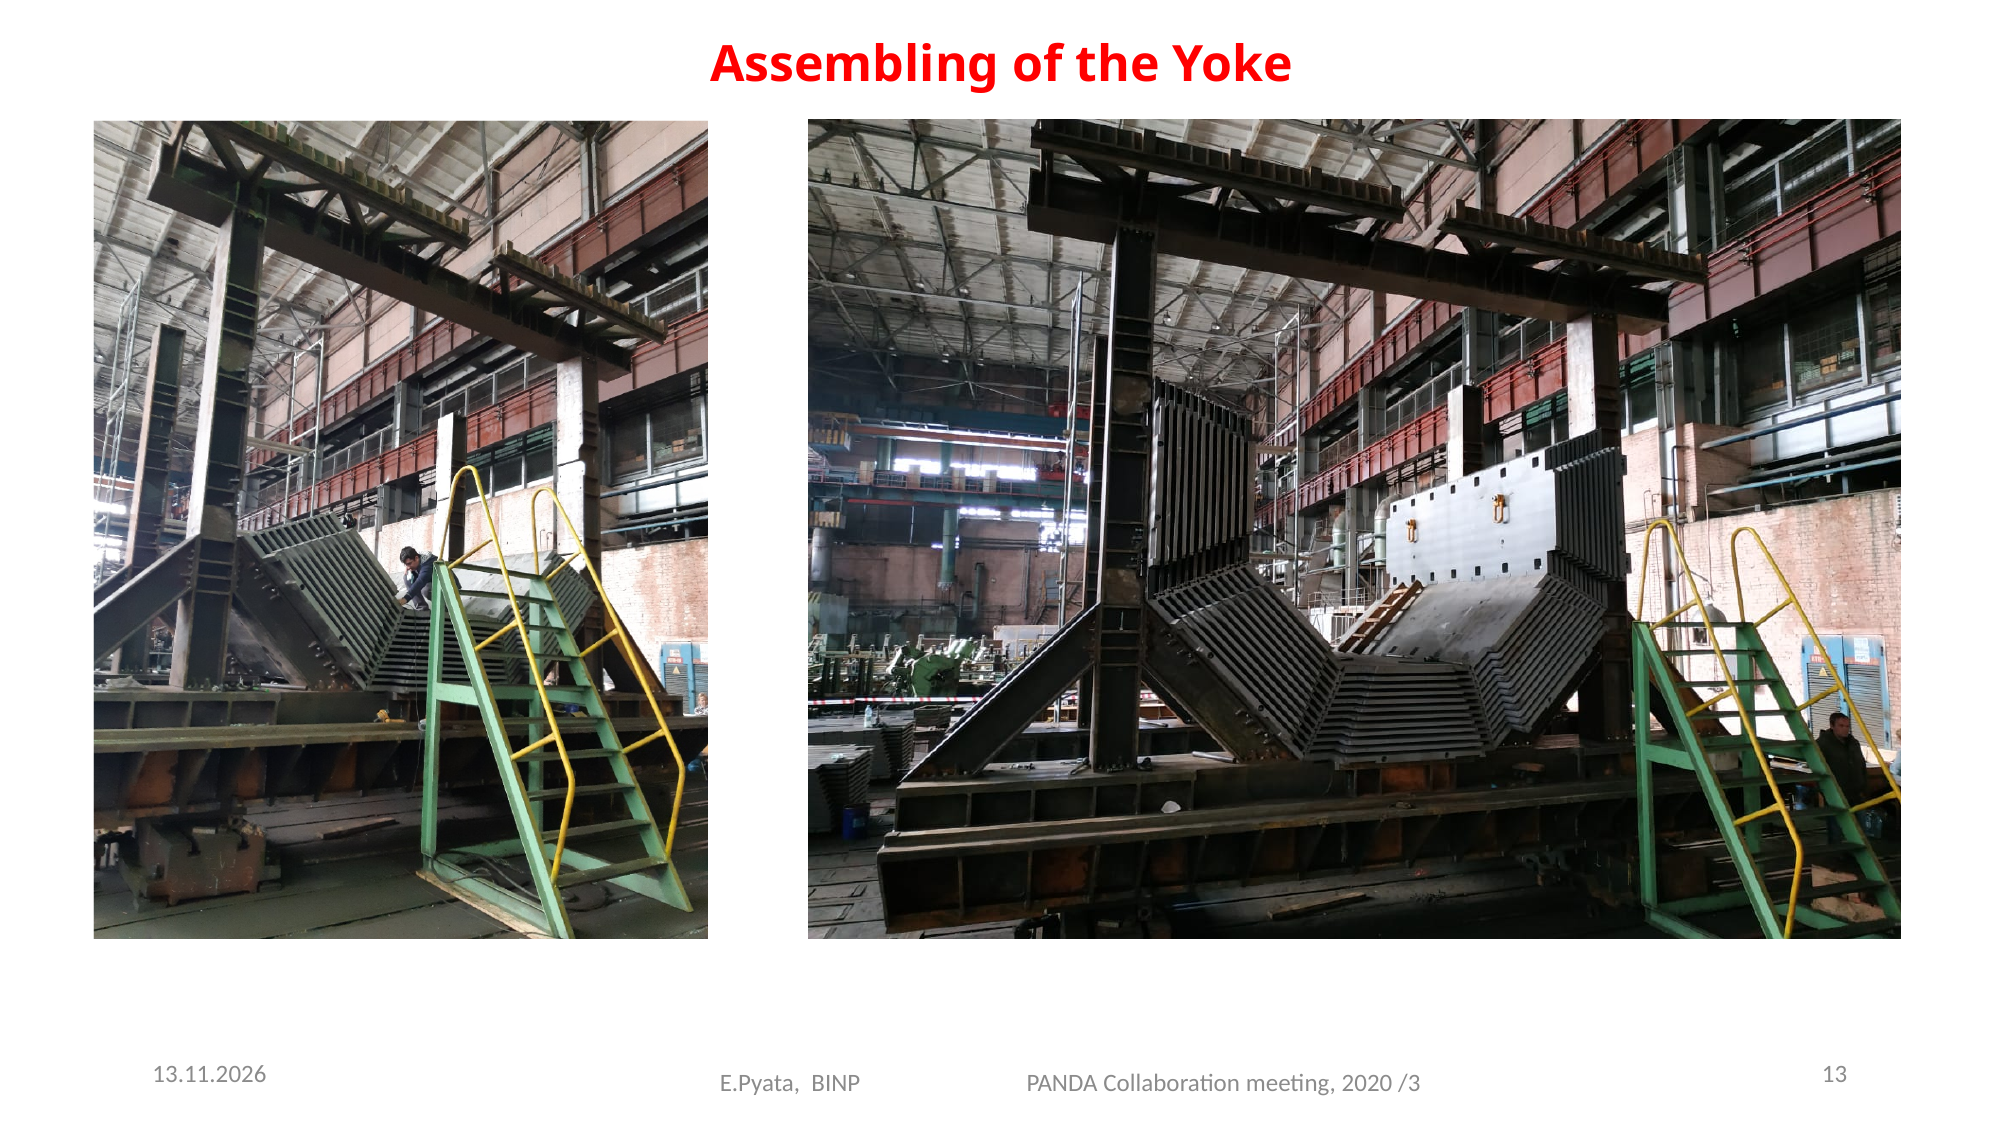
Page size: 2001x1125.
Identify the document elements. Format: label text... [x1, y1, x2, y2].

slide_number 13 [1412, 1042, 1863, 1103]
title Assembling of the Yoke [326, 19, 1677, 112]
picture [0, 119, 1901, 939]
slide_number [137, 1042, 588, 1103]
footer E.Pyata, BINP PANDA Collaboration meeting, 2020 /3 [400, 1051, 1742, 1112]
